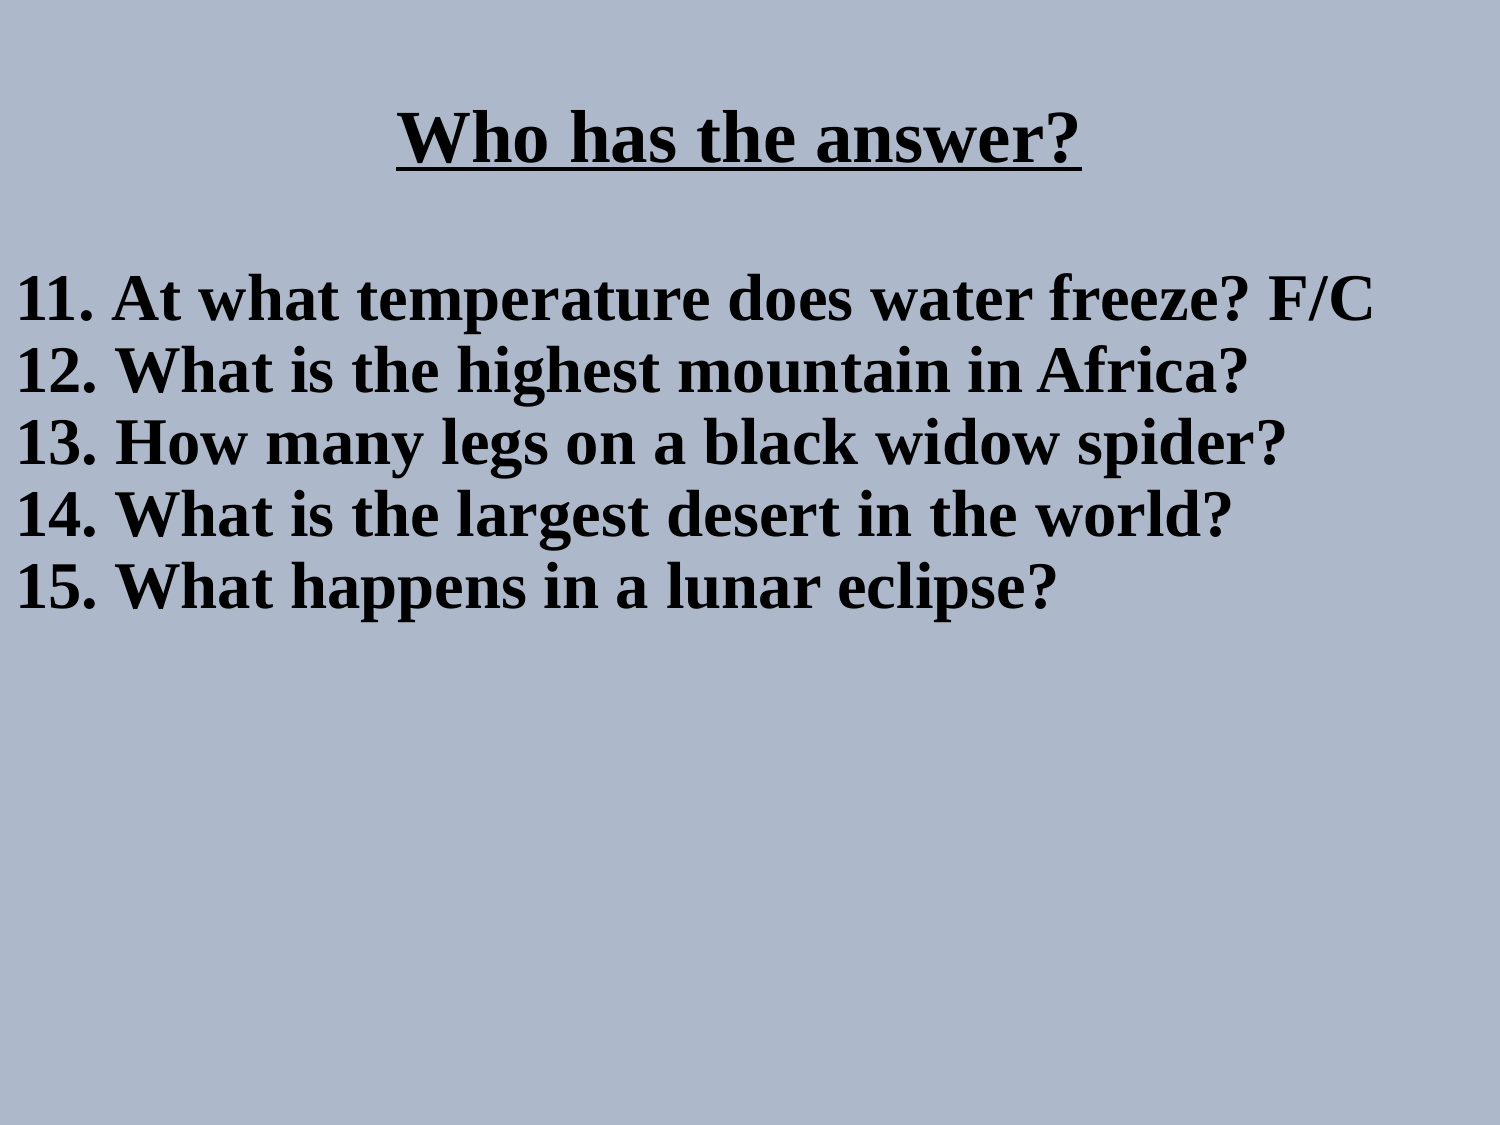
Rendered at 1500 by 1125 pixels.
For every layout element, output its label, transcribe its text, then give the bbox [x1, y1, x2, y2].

list Who has the answer? 11. At what temperature does water freeze? F/C 12. What is the highest mountain in Africa? 13. How many legs on a black widow spider? 14. What is the largest desert in the world? 15. What happens in a lunar eclipse? [0, 0, 1479, 1125]
